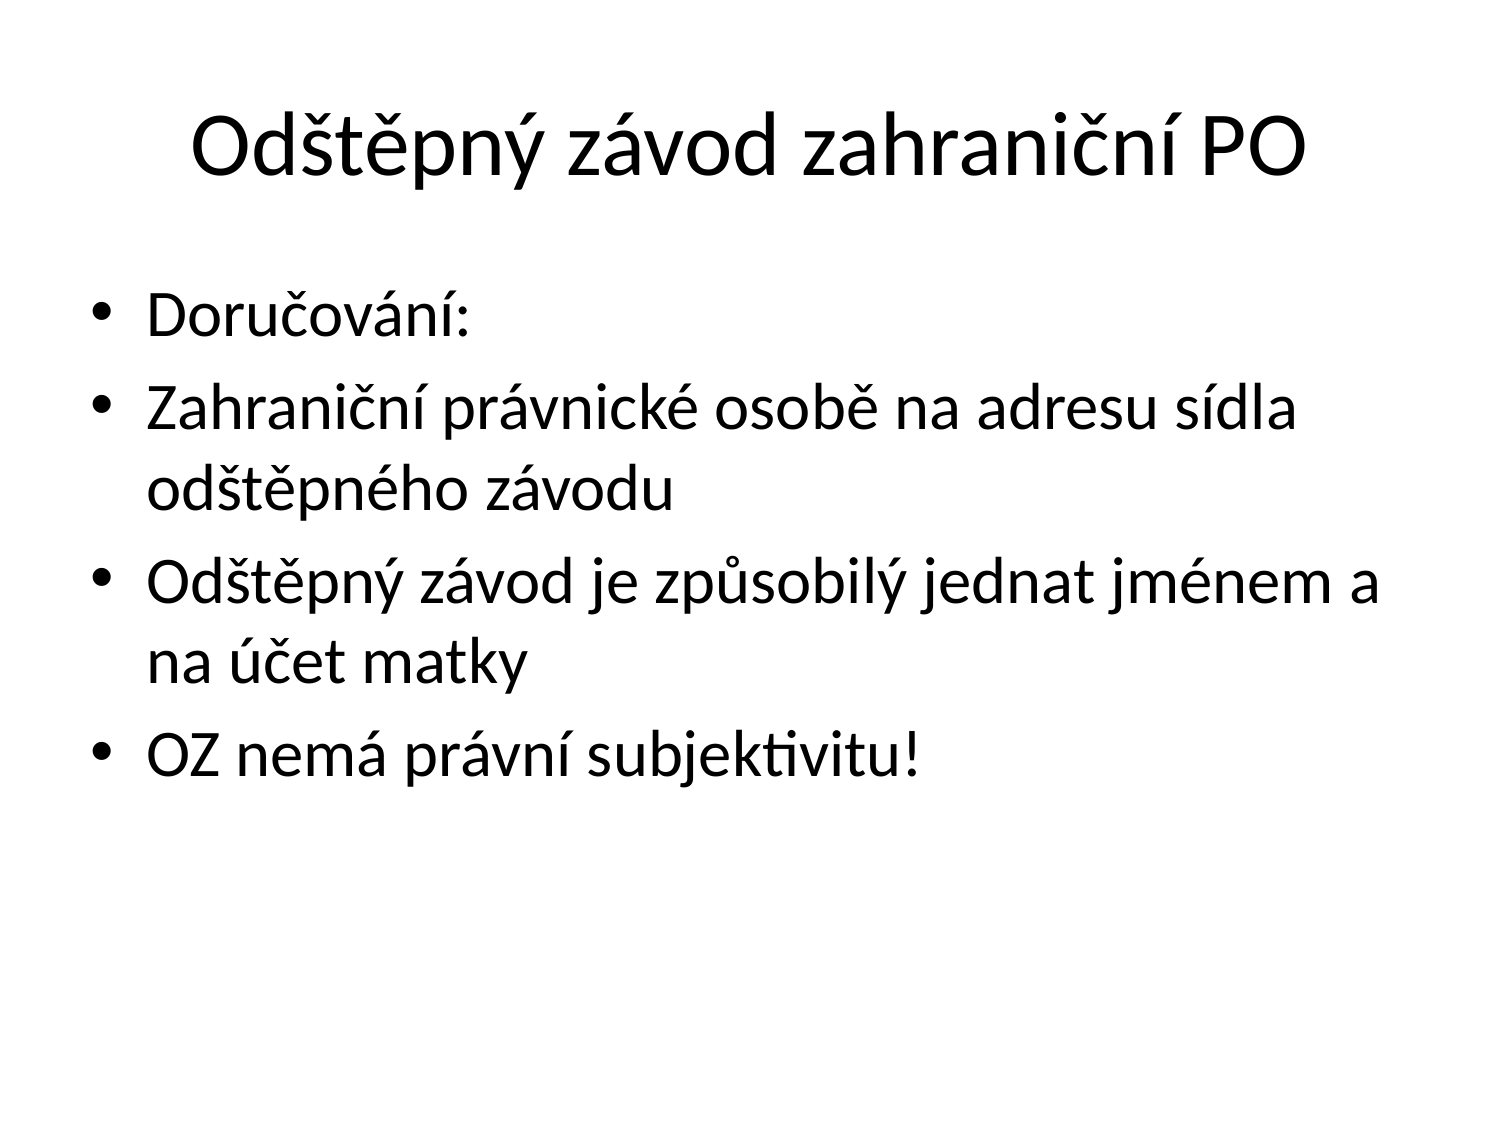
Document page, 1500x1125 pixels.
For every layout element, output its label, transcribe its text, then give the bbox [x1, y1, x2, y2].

title Odštěpný závod zahraniční PO [75, 45, 1425, 233]
list Doručování: Zahraniční právnické osobě na adresu sídla odštěpného závodu Odštěpný závod je způsobilý jednat jménem a na účet matky OZ nemá právní subjektivitu! [75, 262, 1425, 1005]
